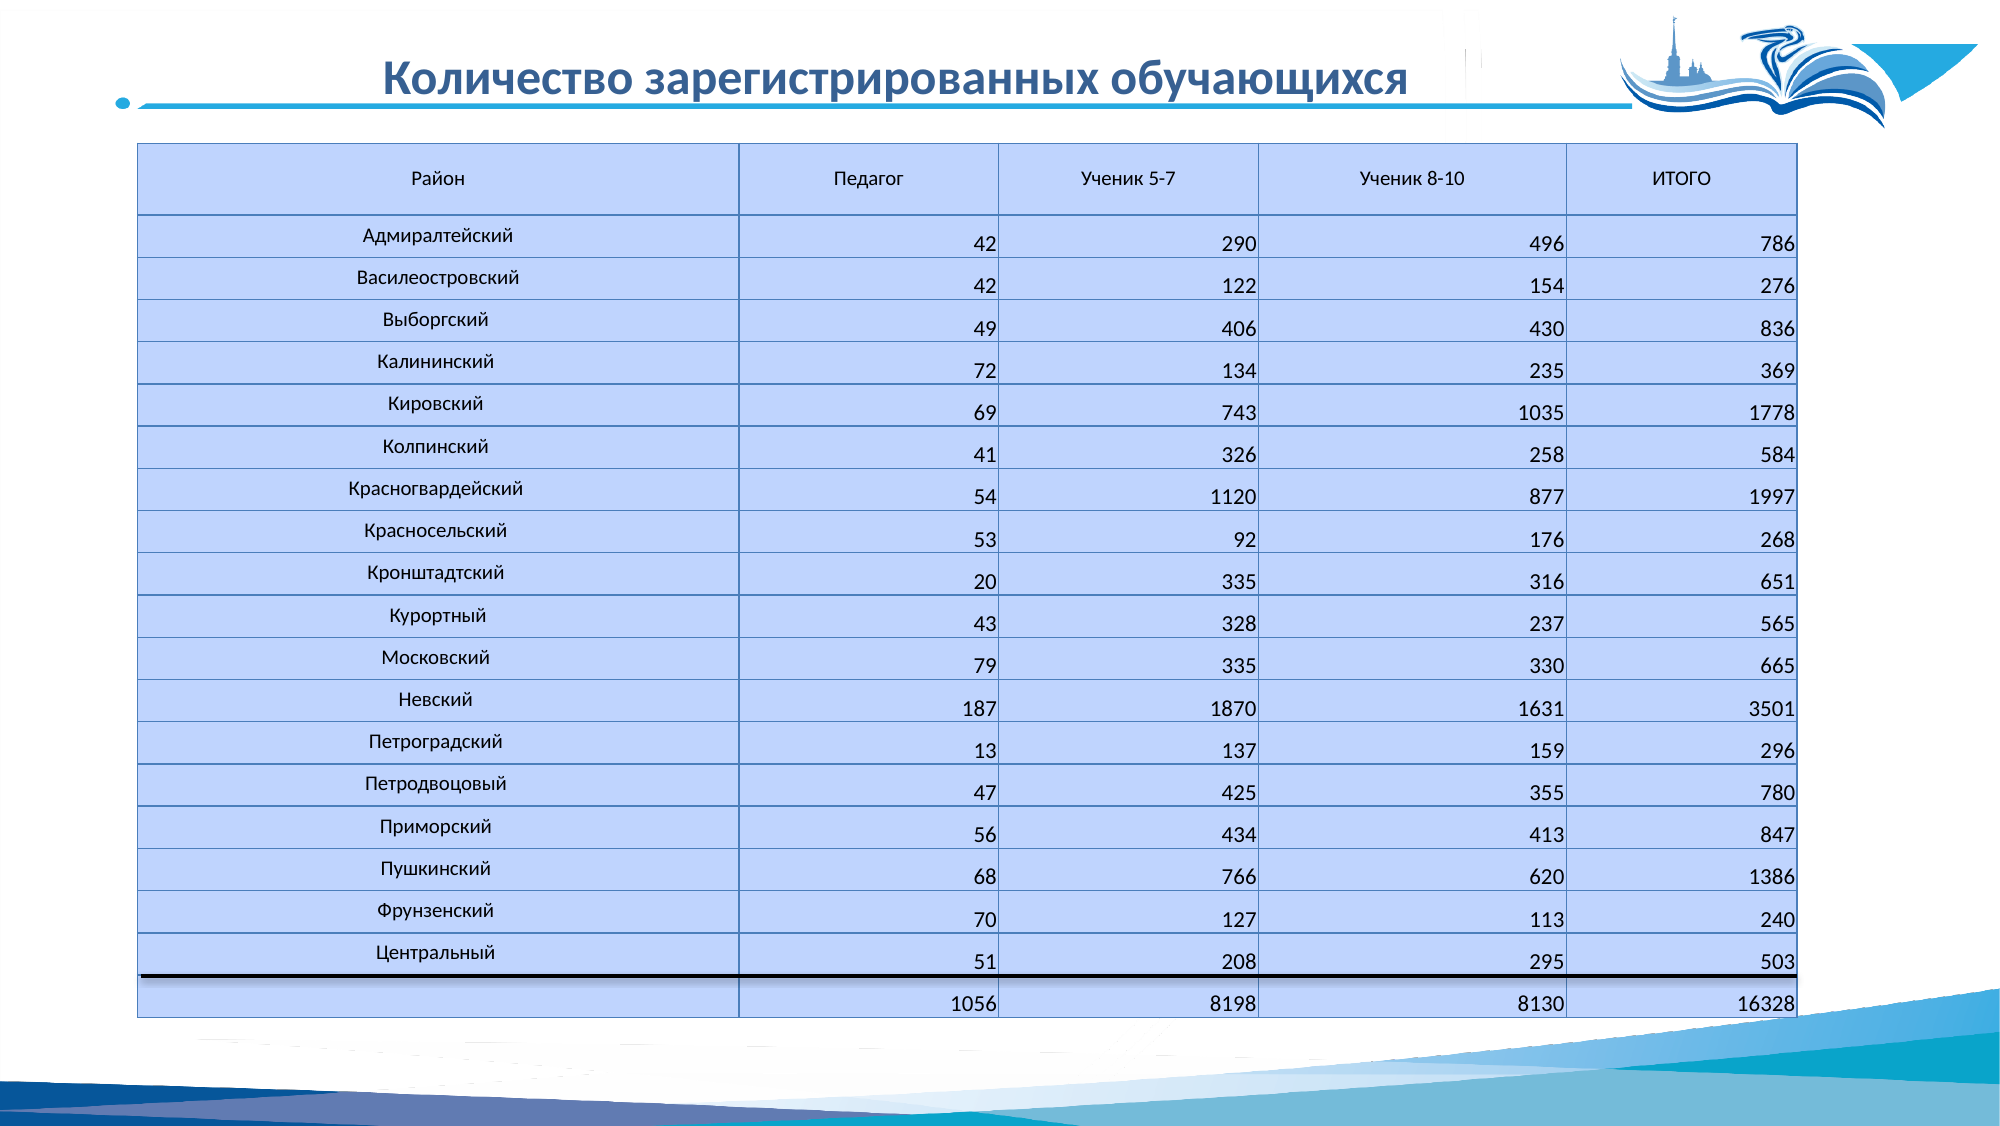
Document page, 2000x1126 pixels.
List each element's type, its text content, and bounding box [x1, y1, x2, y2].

table_cell 295 [1259, 934, 1566, 972]
table_cell 187 [740, 680, 998, 721]
table_cell Василеостровский [138, 258, 738, 299]
table_cell Петродвоцовый [138, 765, 738, 805]
table_cell Невский [138, 680, 738, 721]
table_cell 49 [740, 300, 998, 341]
table_cell 122 [999, 258, 1258, 299]
table_cell 235 [1259, 342, 1566, 383]
table_cell 54 [740, 469, 998, 510]
table_cell 79 [740, 638, 998, 679]
table_cell 41 [740, 427, 998, 468]
table_cell Выборгский [138, 300, 738, 341]
table_cell 355 [1259, 765, 1566, 805]
table_cell 847 [1567, 807, 1796, 848]
table_cell Красногвардейский [138, 469, 738, 510]
table_cell Московский [138, 638, 738, 679]
table_cell 425 [999, 765, 1258, 805]
table_cell 780 [1567, 765, 1796, 805]
table_header Ученик 8-10 [1259, 144, 1566, 214]
table_cell Кронштадтский [138, 553, 738, 594]
table_cell 786 [1567, 216, 1796, 257]
table_cell 53 [740, 511, 998, 552]
table_cell 56 [740, 807, 998, 848]
table_cell 134 [999, 342, 1258, 383]
table_cell 1386 [1567, 849, 1796, 890]
table_cell 69 [740, 385, 998, 425]
table_cell 42 [740, 216, 998, 257]
table_cell 13 [740, 722, 998, 763]
table_cell 369 [1567, 342, 1796, 383]
table_cell 51 [740, 934, 998, 972]
table_cell 68 [740, 849, 998, 890]
table_cell 496 [1259, 216, 1566, 257]
table_cell 43 [740, 596, 998, 637]
table_cell 1035 [1259, 385, 1566, 425]
table_cell 430 [1259, 300, 1566, 341]
table_cell Фрунзенский [138, 891, 738, 932]
table_cell 42 [740, 258, 998, 299]
table_cell 836 [1567, 300, 1796, 341]
table_cell 326 [999, 427, 1258, 468]
table_cell 665 [1567, 638, 1796, 679]
table_cell 92 [999, 511, 1258, 552]
table_cell Петроградский [138, 722, 738, 763]
table_cell 565 [1567, 596, 1796, 637]
table_cell 651 [1567, 553, 1796, 594]
table_cell 113 [1259, 891, 1566, 932]
table_header Район [138, 144, 738, 214]
table_cell 154 [1259, 258, 1566, 299]
table_cell Колпинский [138, 427, 738, 468]
table_cell 159 [1259, 722, 1566, 763]
table_cell 877 [1259, 469, 1566, 510]
table_cell 1056 [740, 988, 998, 1017]
picture [0, 0, 2000, 1126]
table_cell Пушкинский [138, 849, 738, 890]
table_cell 743 [999, 385, 1258, 425]
table_cell 1778 [1567, 385, 1796, 425]
table_cell 3501 [1567, 680, 1796, 721]
table_cell 47 [740, 765, 998, 805]
table_cell 237 [1259, 596, 1566, 637]
table_cell 766 [999, 849, 1258, 890]
table_cell 127 [999, 891, 1258, 932]
table_cell 268 [1567, 511, 1796, 552]
table_cell 328 [999, 596, 1258, 637]
table_cell 434 [999, 807, 1258, 848]
table_cell 296 [1567, 722, 1796, 763]
table_cell 413 [1259, 807, 1566, 848]
table_header Ученик 5-7 [999, 144, 1258, 214]
table_cell Красносельский [138, 511, 738, 552]
table_cell 1120 [999, 469, 1258, 510]
table_cell Центральный [138, 934, 738, 974]
table_cell 208 [999, 934, 1258, 972]
table_cell 335 [999, 638, 1258, 679]
picture [212, 697, 293, 748]
table_cell 584 [1567, 427, 1796, 468]
table_cell 290 [999, 216, 1258, 257]
table_cell Кировский [138, 385, 738, 425]
table_header ИТОГО [1567, 144, 1796, 214]
table_cell 72 [740, 342, 998, 383]
table_cell 620 [1259, 849, 1566, 890]
text_box Количество зарегистрированных обучающихся [368, 36, 1425, 112]
table_cell 1870 [999, 680, 1258, 721]
table_cell 176 [1259, 511, 1566, 552]
table_cell 258 [1259, 427, 1566, 468]
table_cell 503 [1567, 934, 1796, 973]
table_cell 330 [1259, 638, 1566, 679]
table_cell 20 [740, 553, 998, 594]
table_cell 70 [740, 891, 998, 932]
table_cell Курортный [138, 596, 738, 637]
table_cell 16328 [1567, 988, 1796, 1017]
table_cell 335 [999, 553, 1258, 594]
table_cell 8198 [999, 988, 1258, 1017]
table_cell 137 [999, 722, 1258, 763]
table_cell 1997 [1567, 469, 1796, 510]
table_cell 276 [1567, 258, 1796, 299]
table_cell Приморский [138, 807, 738, 848]
table_cell 406 [999, 300, 1258, 341]
table_cell 316 [1259, 553, 1566, 594]
table_cell Адмиралтейский [138, 216, 738, 257]
table_cell 8130 [1259, 988, 1566, 1017]
table_cell 240 [1567, 891, 1796, 932]
table_cell Калининский [138, 342, 738, 383]
table_cell 1631 [1259, 680, 1566, 721]
table_cell [138, 986, 738, 1017]
table_header Педагог [740, 144, 998, 214]
